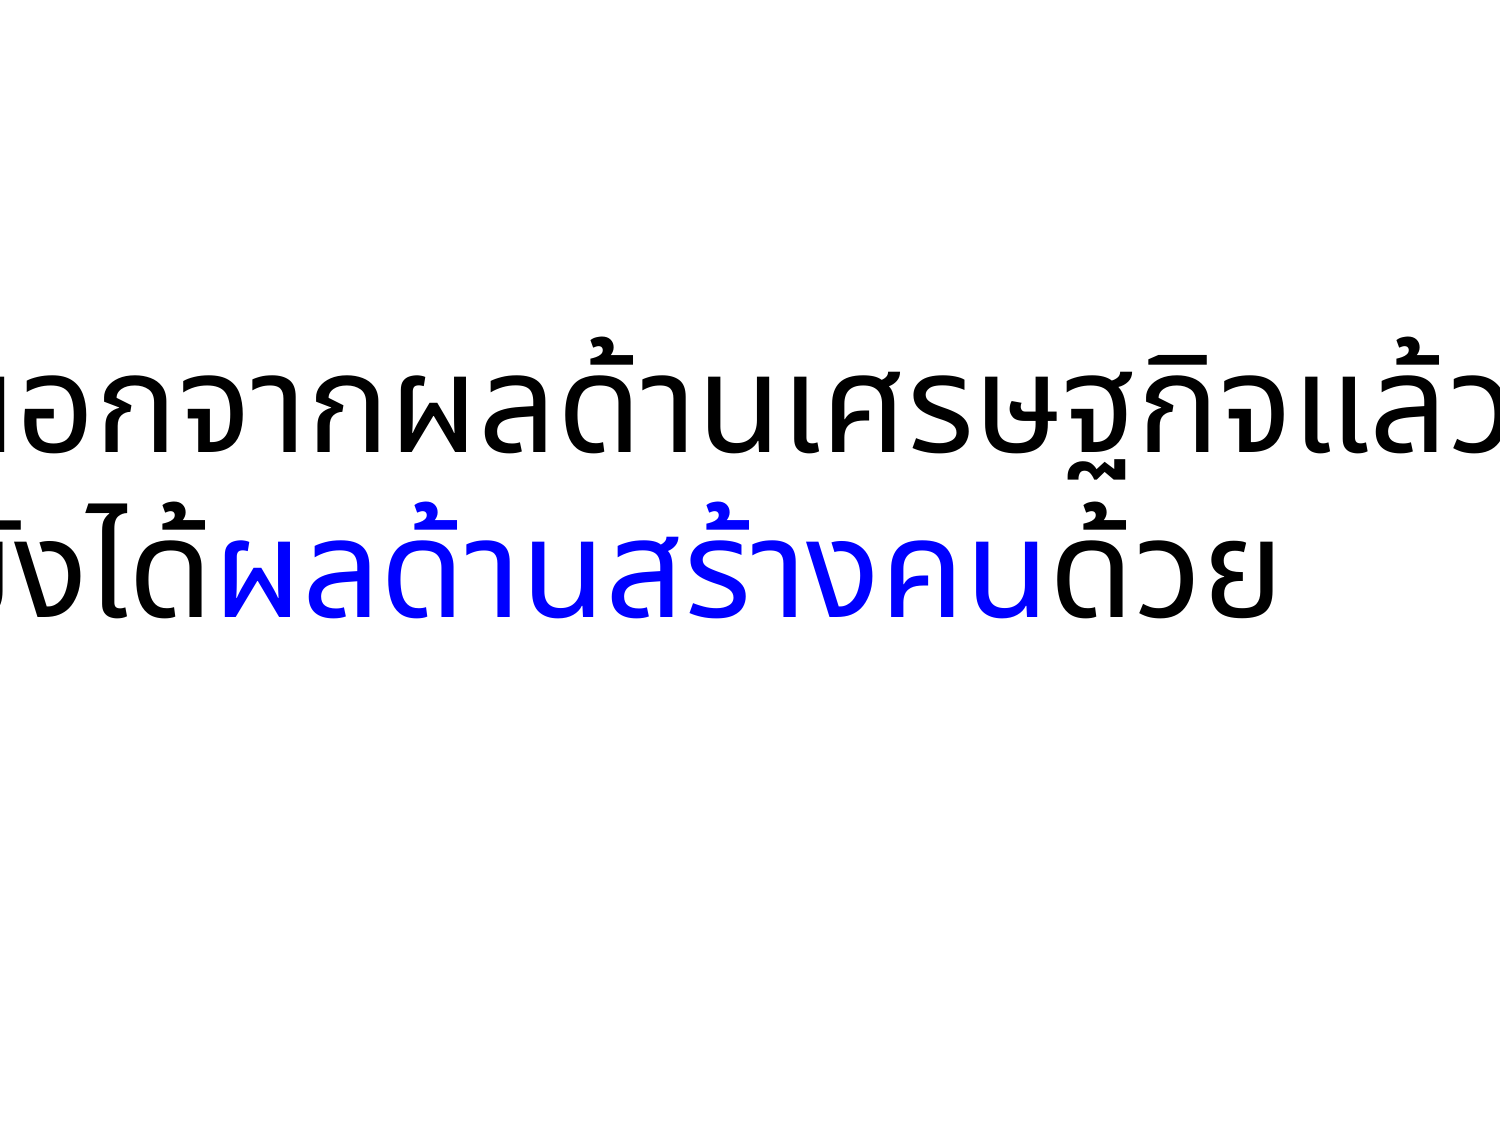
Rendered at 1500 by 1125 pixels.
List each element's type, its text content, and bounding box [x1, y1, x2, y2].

text_box นอกจากผลด้านเศรษฐกิจแล้ว ยังได้ผลด้านสร้างคนด้วย [0, 308, 1500, 653]
